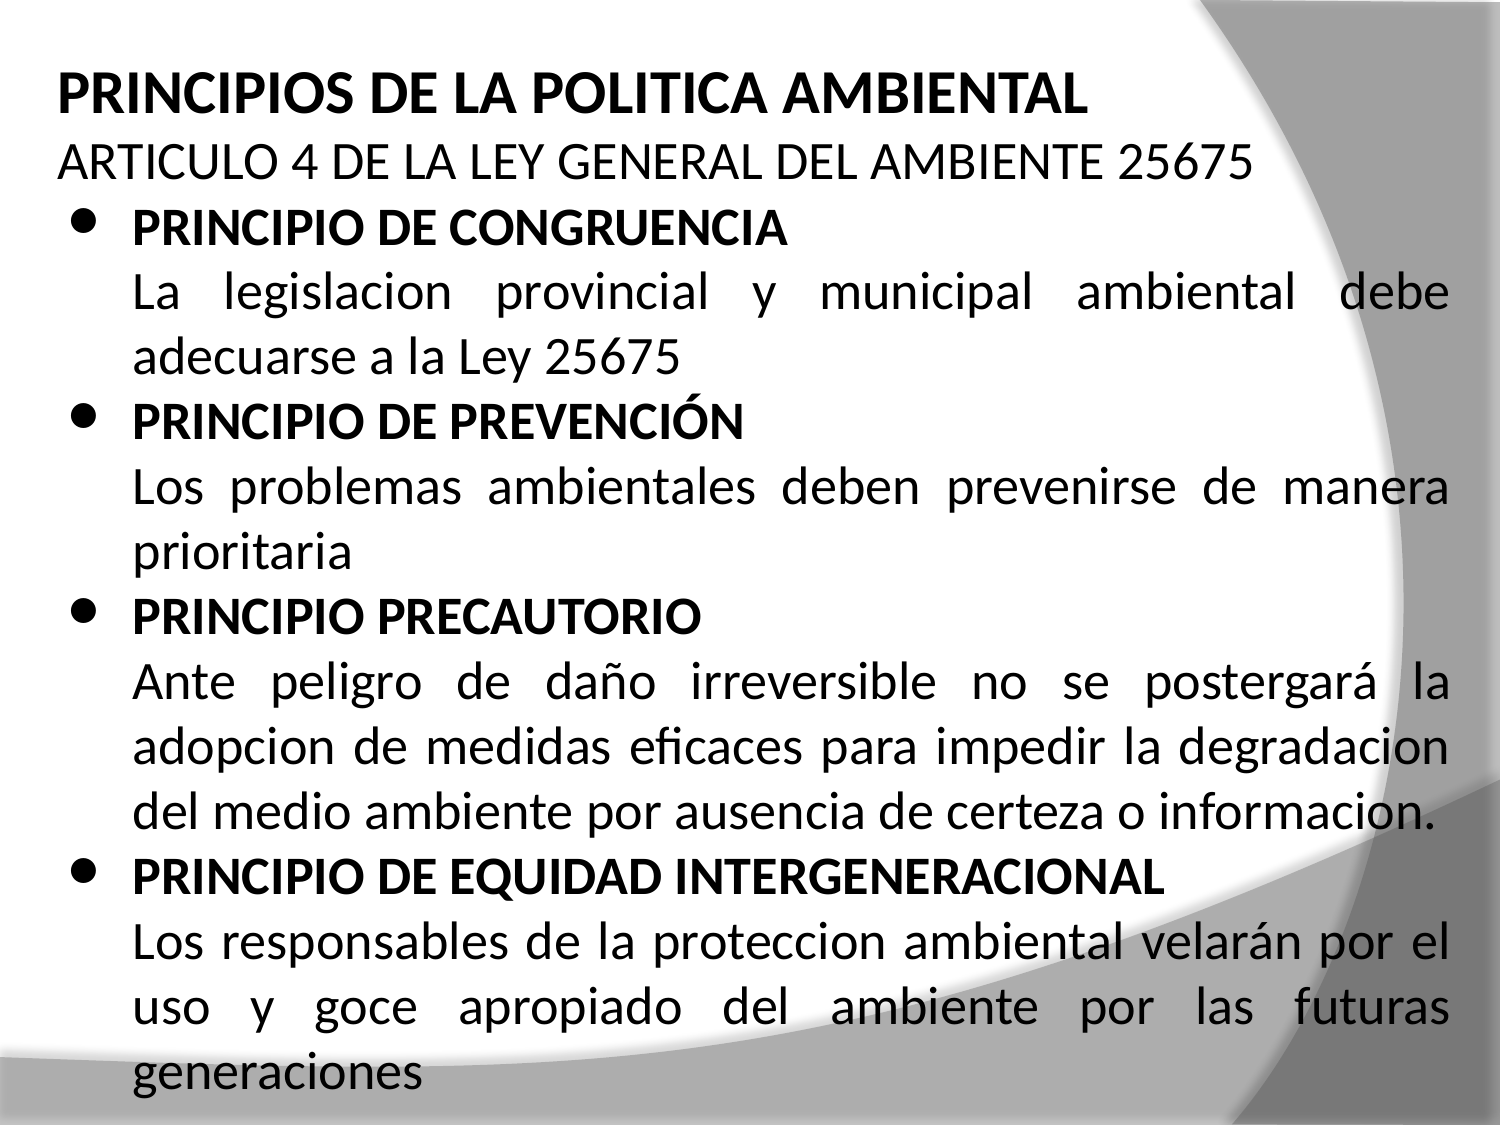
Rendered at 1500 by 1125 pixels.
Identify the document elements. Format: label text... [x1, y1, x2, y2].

text_box PRINCIPIOS DE LA POLITICA AMBIENTAL ARTICULO 4 DE LA LEY GENERAL DEL AMBIENTE 25675 PRINCIPIO DE CONGRUENCIA La legislacion provincial y municipal ambiental debe adecuarse a la Ley 25675 PRINCIPIO DE PREVENCIÓN Los problemas ambientales deben prevenirse de manera prioritaria PRINCIPIO PRECAUTORIO Ante peligro de daño irreversible no se postergará la adopcion de medidas eficaces para impedir la degradacion del medio ambiente por ausencia de certeza o informacion. PRINCIPIO DE EQUIDAD INTERGENERACIONAL Los responsables de la proteccion ambiental velarán por el uso y goce apropiado del ambiente por las futuras generaciones [42, 35, 1468, 1110]
text_box [616, 399, 1500, 540]
